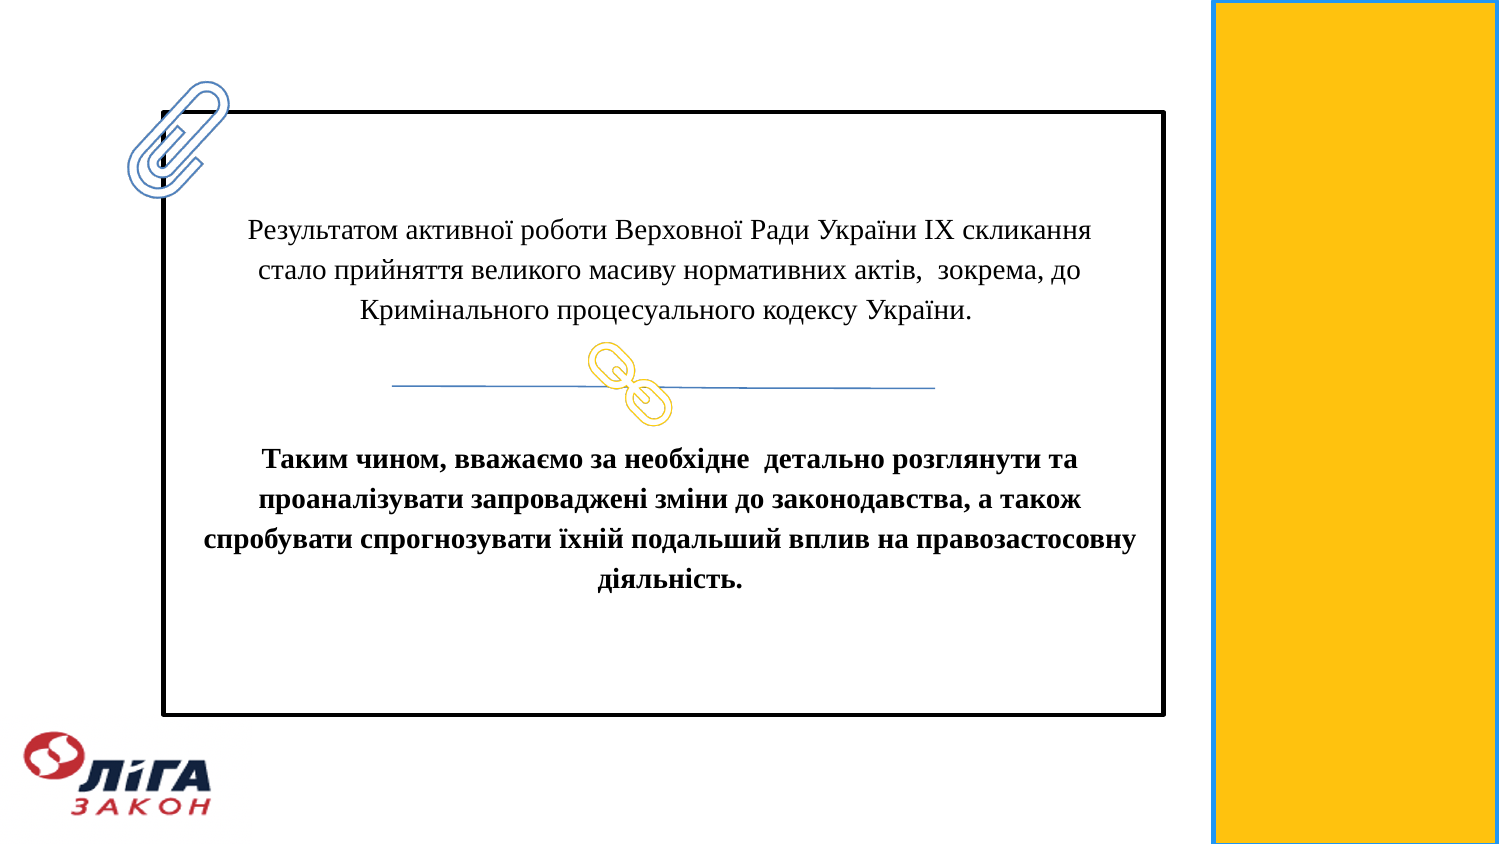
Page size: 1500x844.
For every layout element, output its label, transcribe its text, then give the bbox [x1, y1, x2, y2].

text_box Результатом активної роботи Верховної Ради України ІХ скликання стало прийняття великого масиву нормативних актів, зокрема, до Кримінального процесуального кодексу України. [207, 197, 1133, 333]
picture [77, 36, 288, 247]
picture [572, 326, 688, 442]
text_box [1211, 0, 1499, 844]
text_box Таким чином, вважаємо за необхідне детально розглянути та проаналізувати запроваджені зміни до законодавства, а також спробувати спрогнозувати їхній подальший вплив на правозастосовну діяльність. [175, 426, 1165, 603]
picture [0, 714, 252, 844]
text_box [161, 110, 1166, 717]
